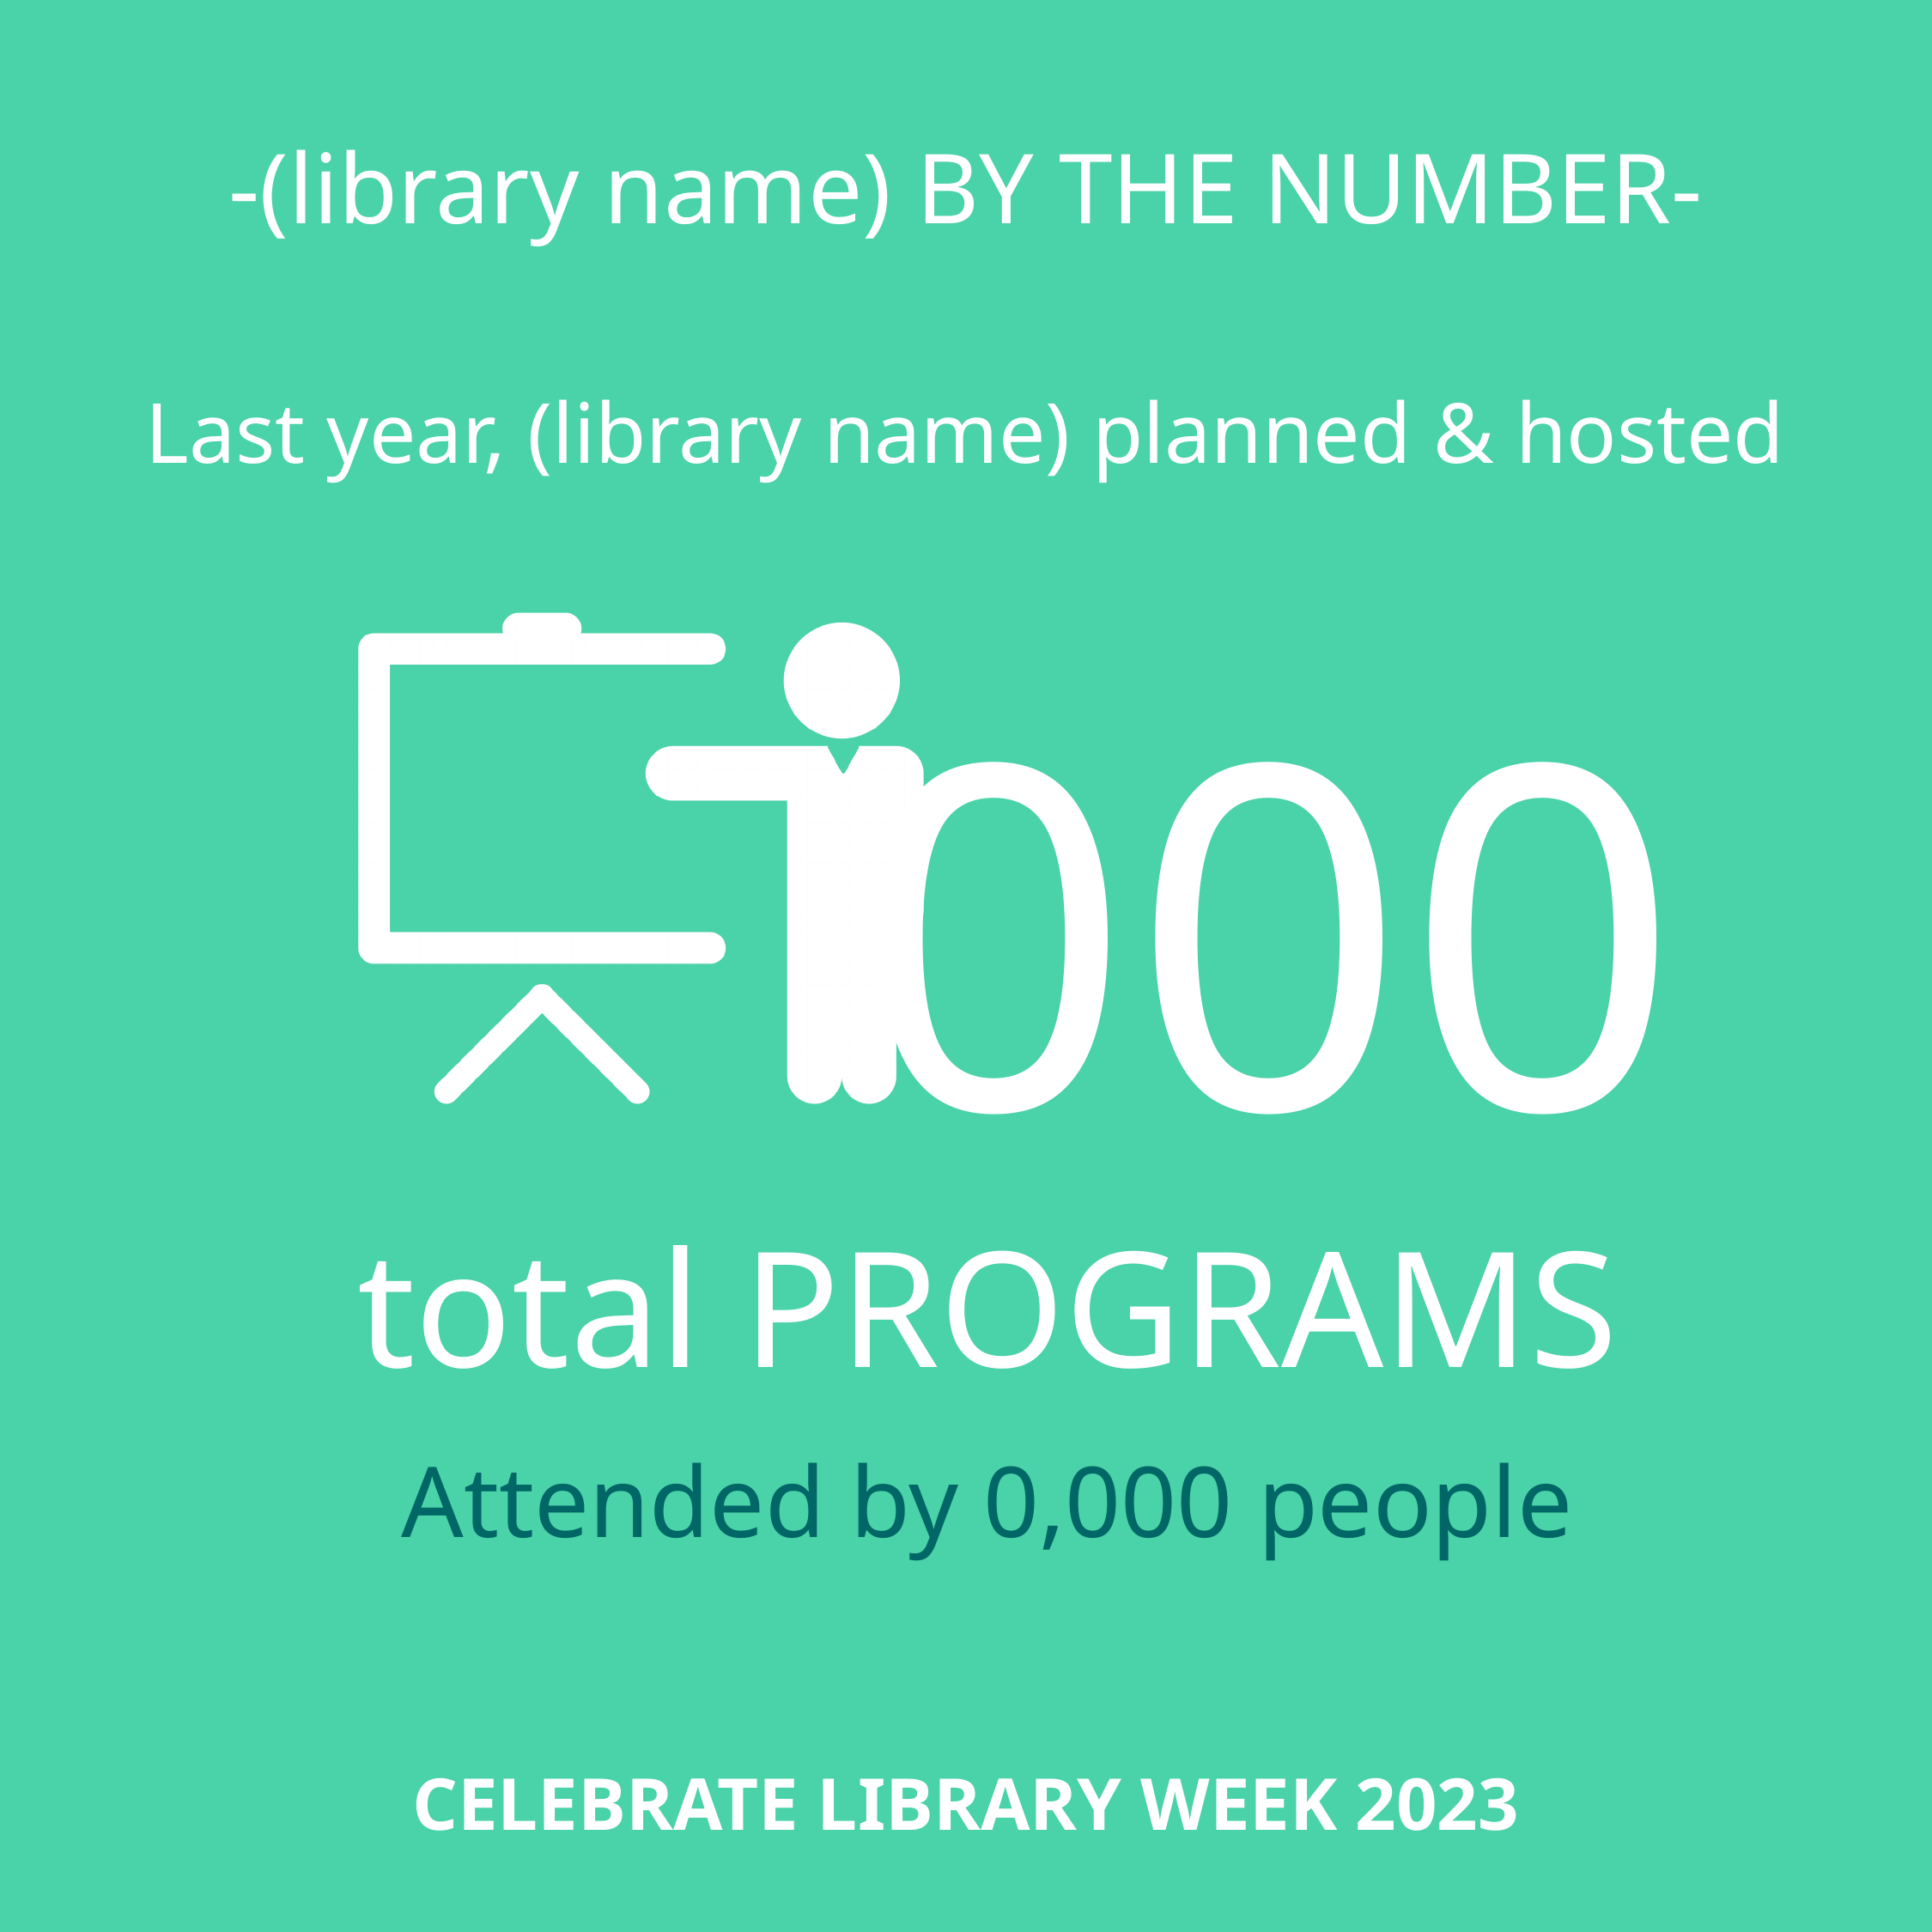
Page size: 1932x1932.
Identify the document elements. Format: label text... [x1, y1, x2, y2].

text_box total PROGRAMS [337, 1237, 1639, 1537]
text_box -(library name) BY THE NUMBER- [60, 125, 1872, 625]
text_box Last year, (library name) planned & hosted [124, 374, 1808, 570]
text_box Attended by 0,000 people [337, 1537, 1639, 1656]
text_box CELEBRATE LIBRARY WEEK 2023 [83, 1752, 1849, 1851]
picture [225, 407, 1057, 1239]
text_box 000 [1057, 689, 1849, 1272]
